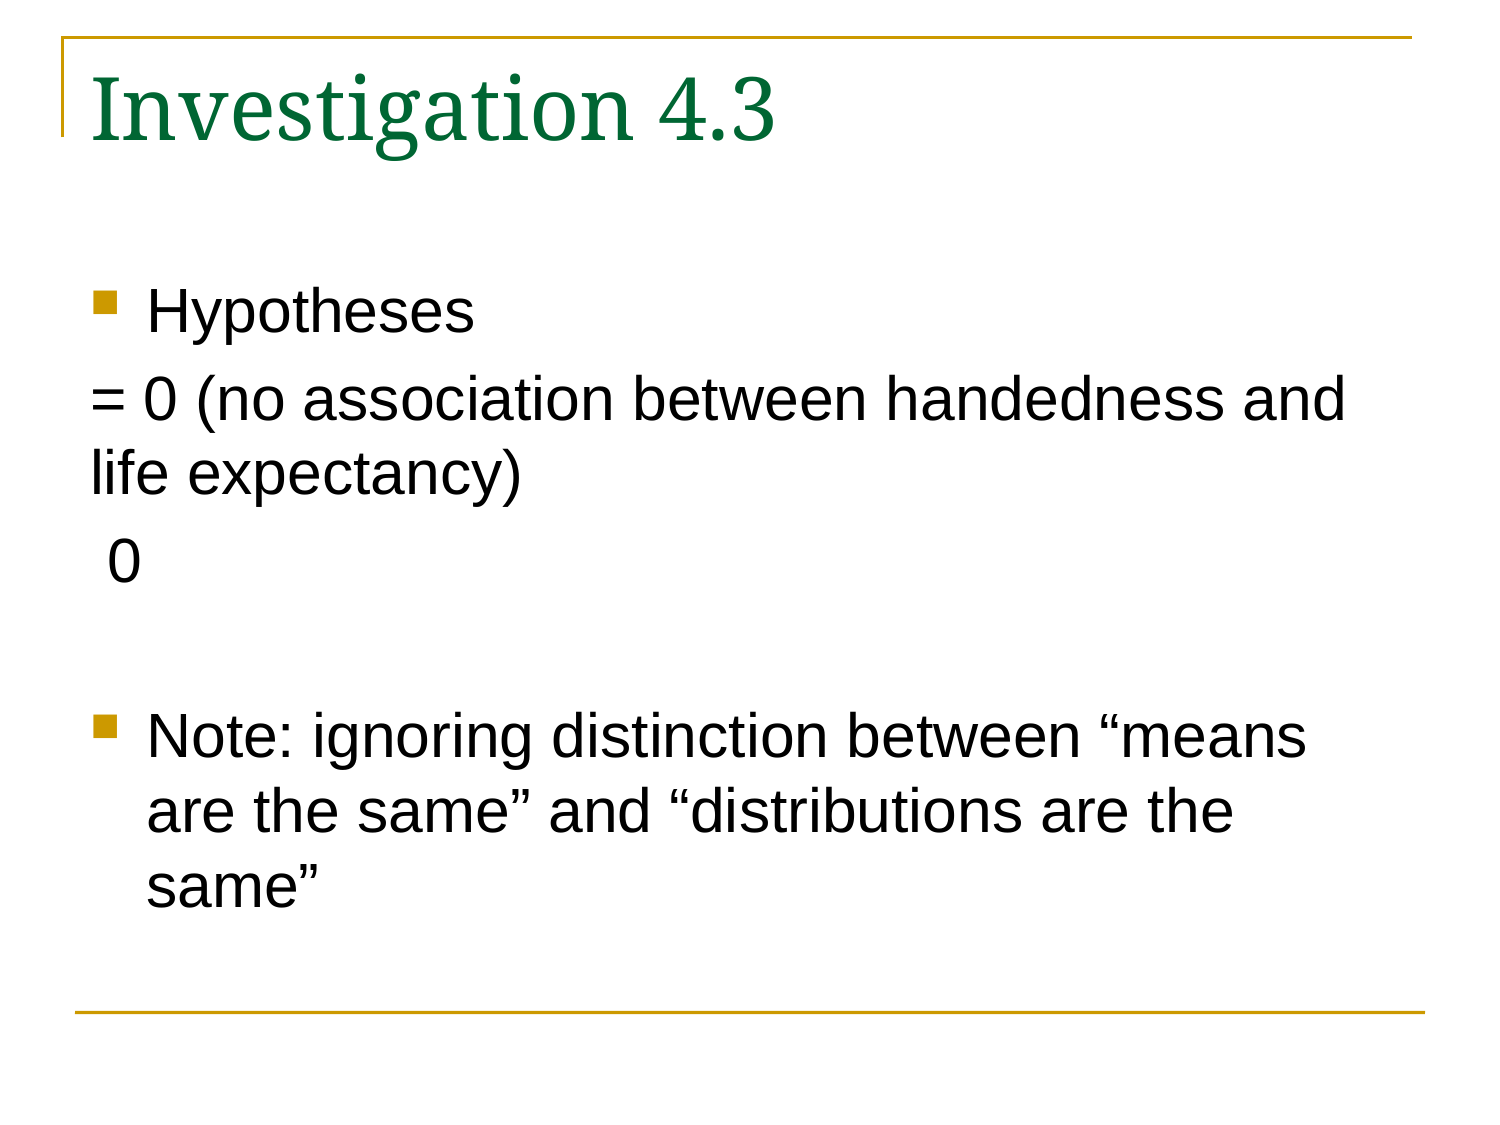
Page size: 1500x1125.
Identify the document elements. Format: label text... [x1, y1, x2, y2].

title Investigation 4.3 [75, 45, 1425, 233]
